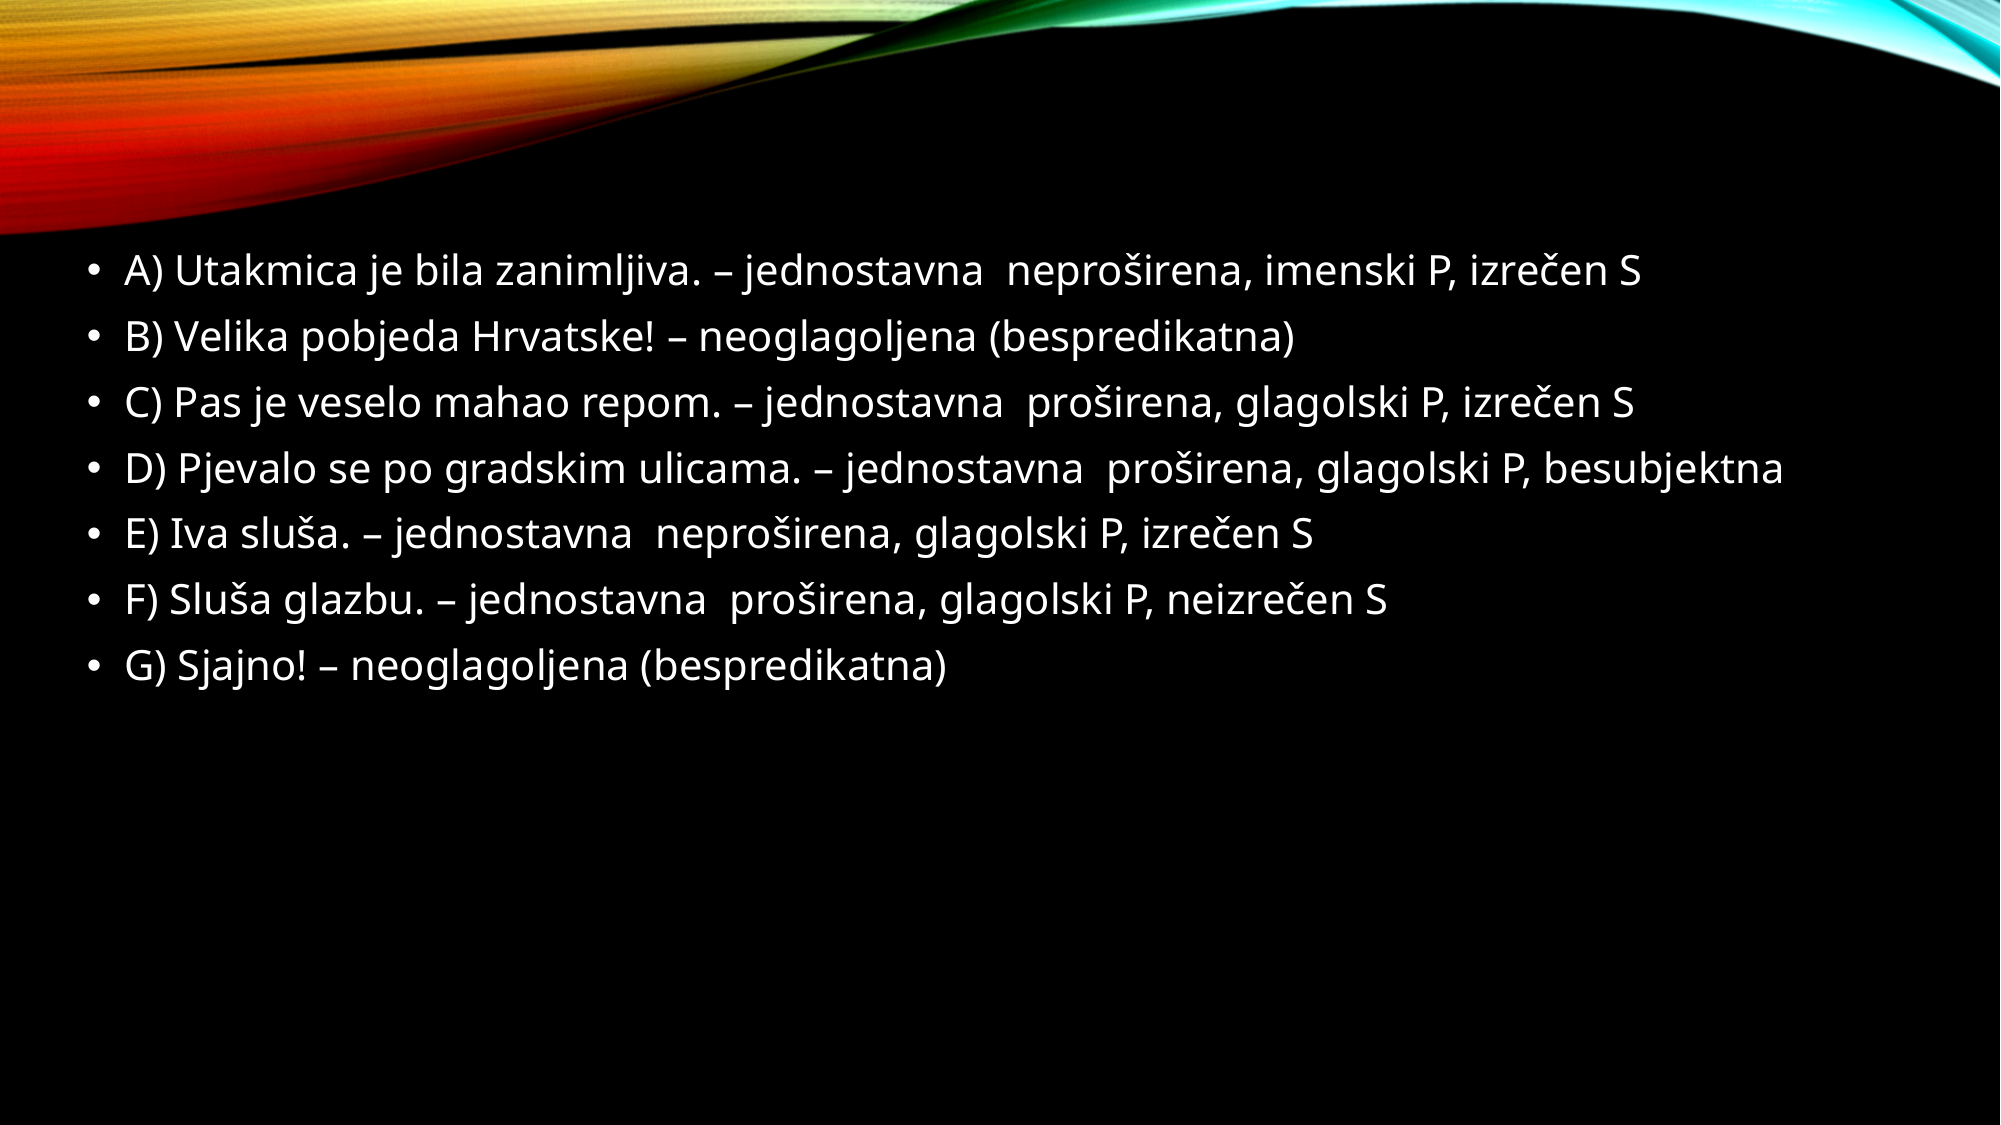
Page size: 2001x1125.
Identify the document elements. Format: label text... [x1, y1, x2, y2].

picture [0, 0, 2000, 237]
list A) Utakmica je bila zanimljiva. – jednostavna neproširena, imenski P, izrečen S B) Velika pobjeda Hrvatske! – neoglagoljena (bespredikatna) C) Pas je veselo mahao repom. – jednostavna proširena, glagolski P, izrečen S D) Pjevalo se po gradskim ulicama. – jednostavna proširena, glagolski P, besubjektna E) Iva sluša. – jednostavna neproširena, glagolski P, izrečen S F) Sluša glazbu. – jednostavna proširena, glagolski P, neizrečen S G) Sjajno! – neoglagoljena (bespredikatna) [71, 241, 1888, 1021]
